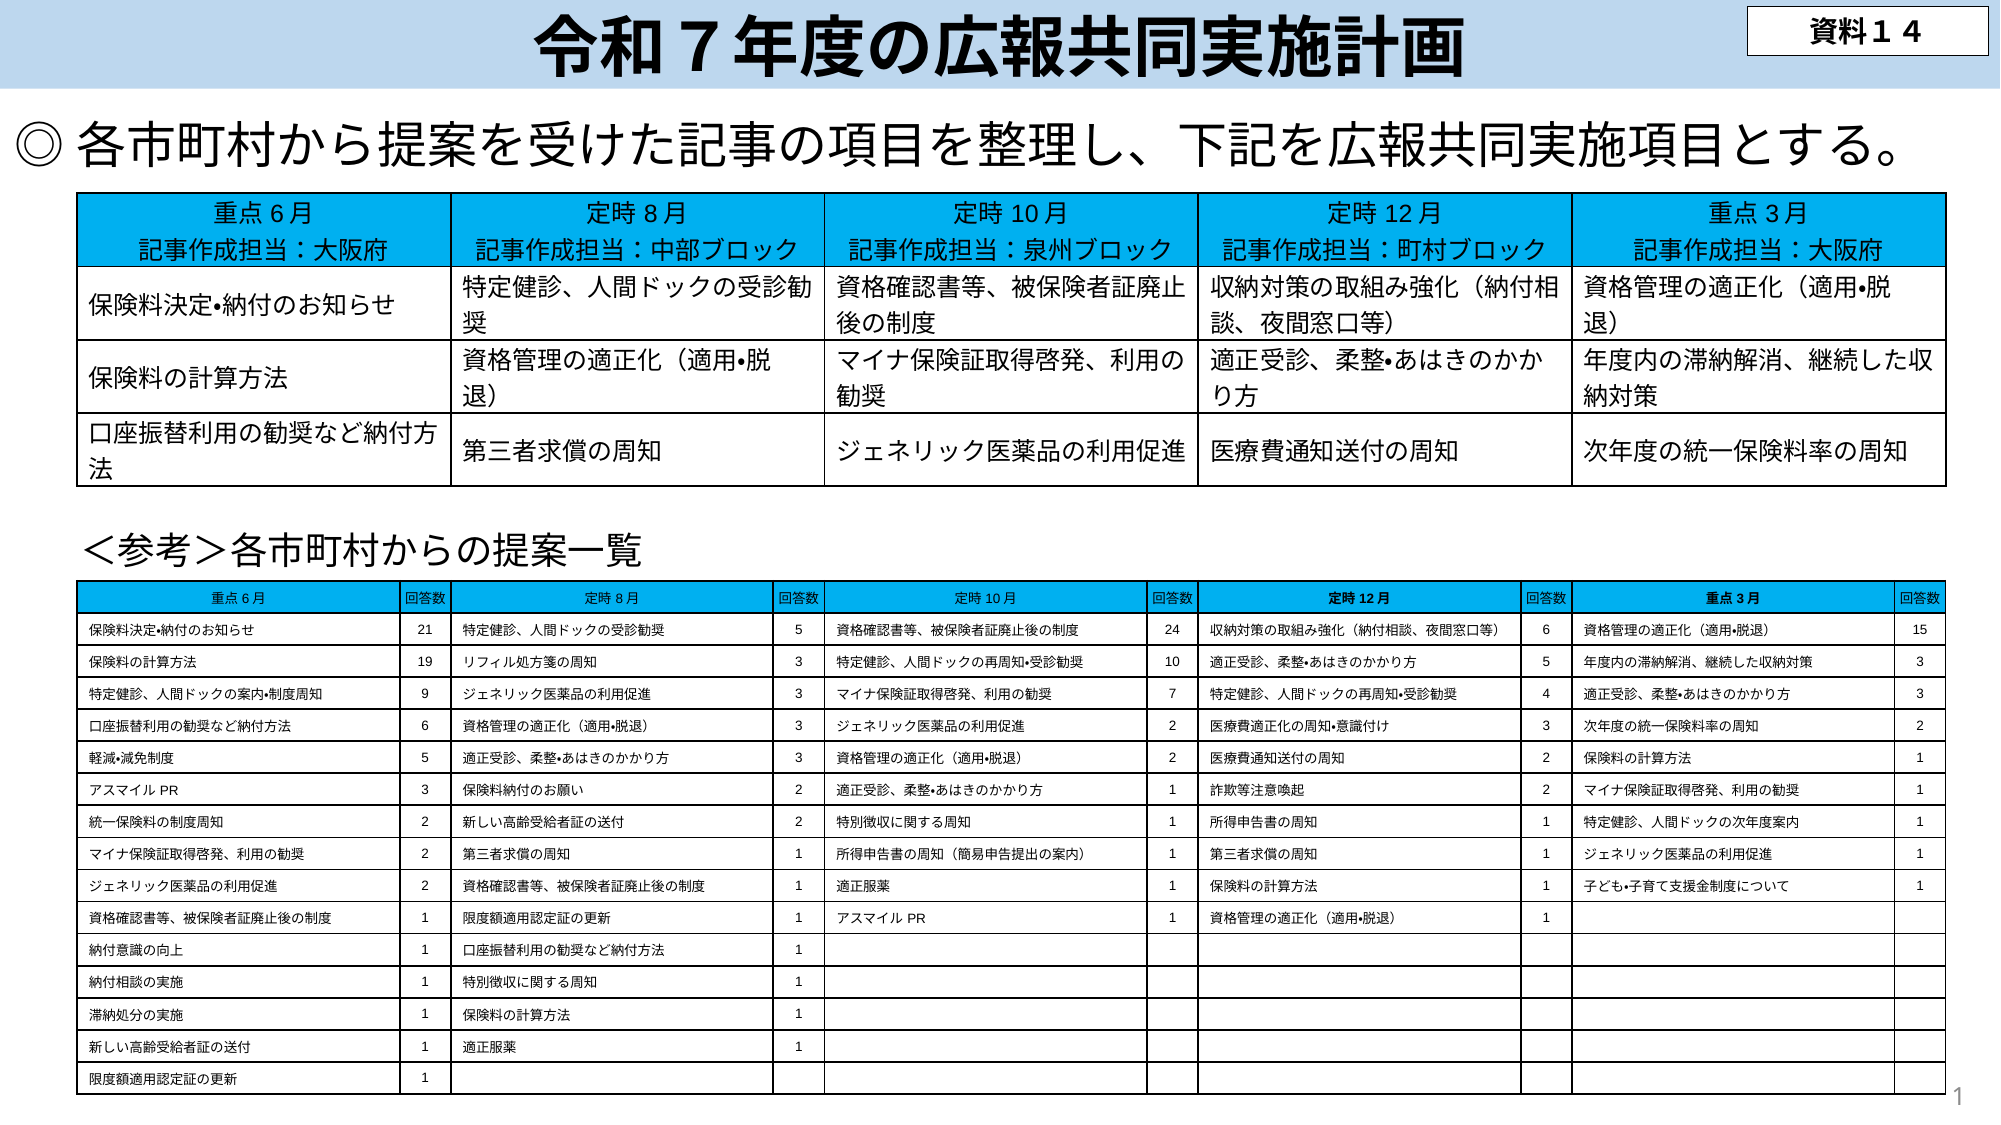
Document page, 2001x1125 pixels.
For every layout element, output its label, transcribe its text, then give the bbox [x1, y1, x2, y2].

table_cell 資格管理の適正化（適用・脱退） [825, 742, 1146, 772]
table_cell 滞納処分の実施 [78, 999, 399, 1029]
table_cell 1 [774, 934, 824, 965]
table_cell 医療費通知送付の周知 [1199, 414, 1571, 485]
table_cell [1522, 1031, 1571, 1061]
text_box ＜参考＞各市町村からの提案一覧 [65, 519, 1935, 580]
text_box ◎各市町村から提案を受けた記事の項目を整理し、下記を広報共同実施項目とする。 [0, 105, 2000, 181]
table_cell ジェネリック医薬品の利用促進 [825, 414, 1197, 485]
table_cell 1 [1148, 870, 1197, 901]
table_cell 2 [1522, 774, 1571, 804]
table_cell 第三者求償の周知 [1199, 838, 1520, 869]
table_cell 1 [401, 999, 450, 1029]
table_cell 所得申告書の周知（簡易申告提出の案内） [825, 838, 1146, 869]
table_cell 1 [1148, 806, 1197, 837]
table_cell [1895, 967, 1945, 997]
table_cell 10 [1148, 646, 1197, 676]
table_cell 特定健診、人間ドックの再周知・受診勧奨 [825, 646, 1146, 676]
table_cell [1573, 999, 1894, 1029]
table_cell 資格確認書等、被保険者証廃止後の制度 [78, 902, 399, 933]
table_cell 軽減・減免制度 [78, 742, 399, 772]
table_header 定時8月 [452, 582, 772, 612]
table_header 定時8月 記事作成担当：中部ブロック [452, 194, 824, 266]
table_cell 医療費通知送付の周知 [1199, 742, 1520, 772]
table_cell 6 [1522, 614, 1571, 644]
table_cell 1 [774, 838, 824, 869]
table_cell 24 [1148, 614, 1197, 644]
table_cell 1 [401, 1063, 450, 1093]
table_header 重点6月 [78, 582, 399, 612]
table_cell 5 [401, 742, 450, 772]
table_cell 特定健診、人間ドックの受診勧奨 [452, 614, 772, 644]
table_cell 1 [1148, 774, 1197, 804]
table_cell 1 [401, 1031, 450, 1061]
table_cell 特定健診、人間ドックの次年度案内 [1573, 806, 1894, 837]
table_cell 9 [401, 678, 450, 708]
table_cell マイナ保険証取得啓発、利用の勧奨 [1573, 774, 1894, 804]
table_cell [1148, 999, 1197, 1029]
table_cell 2 [774, 774, 824, 804]
table_header 重点3月 記事作成担当：大阪府 [1573, 194, 1945, 266]
table_cell 詐欺等注意喚起 [1199, 774, 1520, 804]
table_cell 1 [774, 902, 824, 933]
table_cell 新しい高齢受給者証の送付 [452, 806, 772, 837]
table_cell [825, 1031, 1146, 1061]
table_cell 2 [1148, 710, 1197, 740]
table_cell 1 [401, 967, 450, 997]
table_cell 4 [1522, 678, 1571, 708]
table_header 回答数 [1522, 582, 1571, 612]
table_cell [825, 999, 1146, 1029]
table_cell [1199, 934, 1520, 965]
table_cell 特定健診、人間ドックの受診勧奨 [452, 267, 824, 339]
table_cell 適正受診、柔整・あはきのかかり方 [452, 742, 772, 772]
table_cell [774, 1063, 824, 1093]
table_cell [825, 934, 1146, 965]
table_cell マイナ保険証取得啓発、利用の勧奨 [825, 678, 1146, 708]
table_header 回答数 [1895, 582, 1945, 612]
table_cell 6 [401, 710, 450, 740]
table_cell 1 [1895, 806, 1945, 837]
table_cell マイナ保険証取得啓発、利用の勧奨 [825, 341, 1197, 412]
table_cell ジェネリック医薬品の利用促進 [1573, 838, 1894, 869]
table_cell 保険料納付のお願い [452, 774, 772, 804]
table_cell 15 [1895, 614, 1945, 644]
table_cell リフィル処方箋の周知 [452, 646, 772, 676]
table_header 重点6月 記事作成担当：大阪府 [78, 194, 450, 266]
table_cell アスマイルPR [825, 902, 1146, 933]
table_cell 特別徴収に関する周知 [452, 967, 772, 997]
table_cell 3 [774, 710, 824, 740]
table_cell 2 [1895, 710, 1945, 740]
table_cell 納付意識の向上 [78, 934, 399, 965]
table_cell [1573, 902, 1894, 933]
table_cell 医療費適正化の周知・意識付け [1199, 710, 1520, 740]
table_cell 次年度の統一保険料率の周知 [1573, 414, 1945, 485]
table_header 定時10月 [825, 582, 1146, 612]
table_cell 限度額適用認定証の更新 [452, 902, 772, 933]
table_cell [1573, 967, 1894, 997]
table_cell 資格管理の適正化（適用・脱退） [1573, 267, 1945, 339]
table_cell 1 [1895, 870, 1945, 901]
table_cell 資格確認書等、被保険者証廃止後の制度 [825, 267, 1197, 339]
table_cell 2 [401, 806, 450, 837]
table_cell ジェネリック医薬品の利用促進 [825, 710, 1146, 740]
table_cell 特定健診、人間ドックの案内・制度周知 [78, 678, 399, 708]
table_cell 所得申告書の周知 [1199, 806, 1520, 837]
table_cell 次年度の統一保険料率の周知 [1573, 710, 1894, 740]
table_cell 適正受診、柔整・あはきのかかり方 [825, 774, 1146, 804]
table_cell 適正服薬 [452, 1031, 772, 1061]
table_cell [1895, 934, 1945, 965]
table_cell [1148, 934, 1197, 965]
table_cell 1 [401, 934, 450, 965]
table_cell 年度内の滞納解消、継続した収納対策 [1573, 341, 1945, 412]
table_cell 1 [1895, 774, 1945, 804]
table_header 回答数 [401, 582, 450, 612]
table_cell 収納対策の取組み強化（納付相談、夜間窓口等） [1199, 267, 1571, 339]
table_cell 保険料決定・納付のお知らせ [78, 267, 450, 339]
table_cell [1895, 902, 1945, 933]
table_cell 年度内の滞納解消、継続した収納対策 [1573, 646, 1894, 676]
table_cell 1 [1522, 902, 1571, 933]
table_cell 3 [774, 678, 824, 708]
table_cell 1 [774, 999, 824, 1029]
table_cell 第三者求償の周知 [452, 414, 824, 485]
table_cell [1522, 934, 1571, 965]
table_cell 3 [1522, 710, 1571, 740]
title 令和７年度の広報共同実施計画 [0, 0, 2000, 89]
table_cell 3 [401, 774, 450, 804]
table_cell 1 [774, 1031, 824, 1061]
table_cell [1522, 999, 1571, 1029]
table_cell 1 [774, 870, 824, 901]
table_cell 保険料決定・納付のお知らせ [78, 614, 399, 644]
table_cell 適正服薬 [825, 870, 1146, 901]
table_cell 1 [774, 967, 824, 997]
table_cell ジェネリック医薬品の利用促進 [78, 870, 399, 901]
table_cell 限度額適用認定証の更新 [78, 1063, 399, 1093]
table_cell 3 [774, 742, 824, 772]
table_cell 1 [1522, 870, 1571, 901]
table_cell 収納対策の取組み強化（納付相談、夜間窓口等） [1199, 614, 1520, 644]
table_cell [825, 967, 1146, 997]
table_cell 子ども・子育て支援金制度について [1573, 870, 1894, 901]
table_cell 1 [1148, 902, 1197, 933]
table_cell 保険料の計算方法 [78, 341, 450, 412]
table_cell 保険料の計算方法 [452, 999, 772, 1029]
text_box 資料１４ [1747, 6, 1989, 56]
table_cell 納付相談の実施 [78, 967, 399, 997]
table_cell 5 [774, 614, 824, 644]
table_cell 特定健診、人間ドックの再周知・受診勧奨 [1199, 678, 1520, 708]
table_cell [1522, 1063, 1571, 1093]
table_cell マイナ保険証取得啓発、利用の勧奨 [78, 838, 399, 869]
table_cell [1573, 1063, 1894, 1067]
table_cell 口座振替利用の勧奨など納付方法 [452, 934, 772, 965]
table_cell 2 [1522, 742, 1571, 772]
table_cell 3 [1895, 646, 1945, 676]
slide_number 1 [1530, 1067, 1981, 1125]
table_cell 2 [774, 806, 824, 837]
table_cell [1199, 999, 1520, 1029]
table_cell 新しい高齢受給者証の送付 [78, 1031, 399, 1061]
table_cell アスマイルPR [78, 774, 399, 804]
table_cell 19 [401, 646, 450, 676]
table_cell 1 [401, 902, 450, 933]
table_cell 3 [774, 646, 824, 676]
table_cell [825, 1063, 1146, 1093]
table_cell 2 [1148, 742, 1197, 772]
table_cell 第三者求償の周知 [452, 838, 772, 869]
table_header 定時12月 記事作成担当：町村ブロック [1199, 194, 1571, 266]
table_header 重点3月 [1573, 582, 1894, 612]
table_cell 1 [1522, 806, 1571, 837]
table_cell [1573, 1031, 1894, 1061]
table_cell 2 [401, 838, 450, 869]
table_cell 資格管理の適正化（適用・脱退） [452, 341, 824, 412]
table_header 回答数 [1148, 582, 1197, 612]
table_cell 保険料の計算方法 [1573, 742, 1894, 772]
table_cell [1148, 967, 1197, 997]
table_cell [1199, 1063, 1520, 1093]
table_cell 7 [1148, 678, 1197, 708]
table_cell 3 [1895, 678, 1945, 708]
table_cell 21 [401, 614, 450, 644]
table_cell 適正受診、柔整・あはきのかかり方 [1199, 646, 1520, 676]
table_cell [1199, 967, 1520, 997]
table_cell 適正受診、柔整・あはきのかかり方 [1199, 341, 1571, 412]
table_header 定時10月 記事作成担当：泉州ブロック [825, 194, 1197, 266]
table_cell 5 [1522, 646, 1571, 676]
table_header 定時12月 [1199, 582, 1520, 612]
table_cell 資格管理の適正化（適用・脱退） [1573, 614, 1894, 644]
table_cell [1522, 967, 1571, 997]
table_cell 適正受診、柔整・あはきのかかり方 [1573, 678, 1894, 708]
table_cell [1895, 999, 1945, 1029]
table_cell [1895, 1031, 1945, 1061]
table_cell 2 [401, 870, 450, 901]
table_cell 資格確認書等、被保険者証廃止後の制度 [452, 870, 772, 901]
table_cell 資格管理の適正化（適用・脱退） [1199, 902, 1520, 933]
table_cell [1148, 1031, 1197, 1061]
table_cell 1 [1522, 838, 1571, 869]
table_cell [1895, 1063, 1945, 1067]
table_cell 1 [1895, 742, 1945, 772]
table_header 回答数 [774, 582, 824, 612]
table_cell 口座振替利用の勧奨など納付方法 [78, 414, 450, 485]
table_cell [1148, 1063, 1197, 1093]
table_cell [1199, 1031, 1520, 1061]
table_cell 統一保険料の制度周知 [78, 806, 399, 837]
table_cell 口座振替利用の勧奨など納付方法 [78, 710, 399, 740]
table_cell 資格確認書等、被保険者証廃止後の制度 [825, 614, 1146, 644]
table_cell 資格管理の適正化（適用・脱退） [452, 710, 772, 740]
table_cell [1573, 934, 1894, 965]
table_cell 保険料の計算方法 [1199, 870, 1520, 901]
table_cell 1 [1895, 838, 1945, 869]
table_cell 保険料の計算方法 [78, 646, 399, 676]
table_cell ジェネリック医薬品の利用促進 [452, 678, 772, 708]
table_cell [452, 1063, 772, 1093]
table_cell 特別徴収に関する周知 [825, 806, 1146, 837]
table_cell 1 [1148, 838, 1197, 869]
